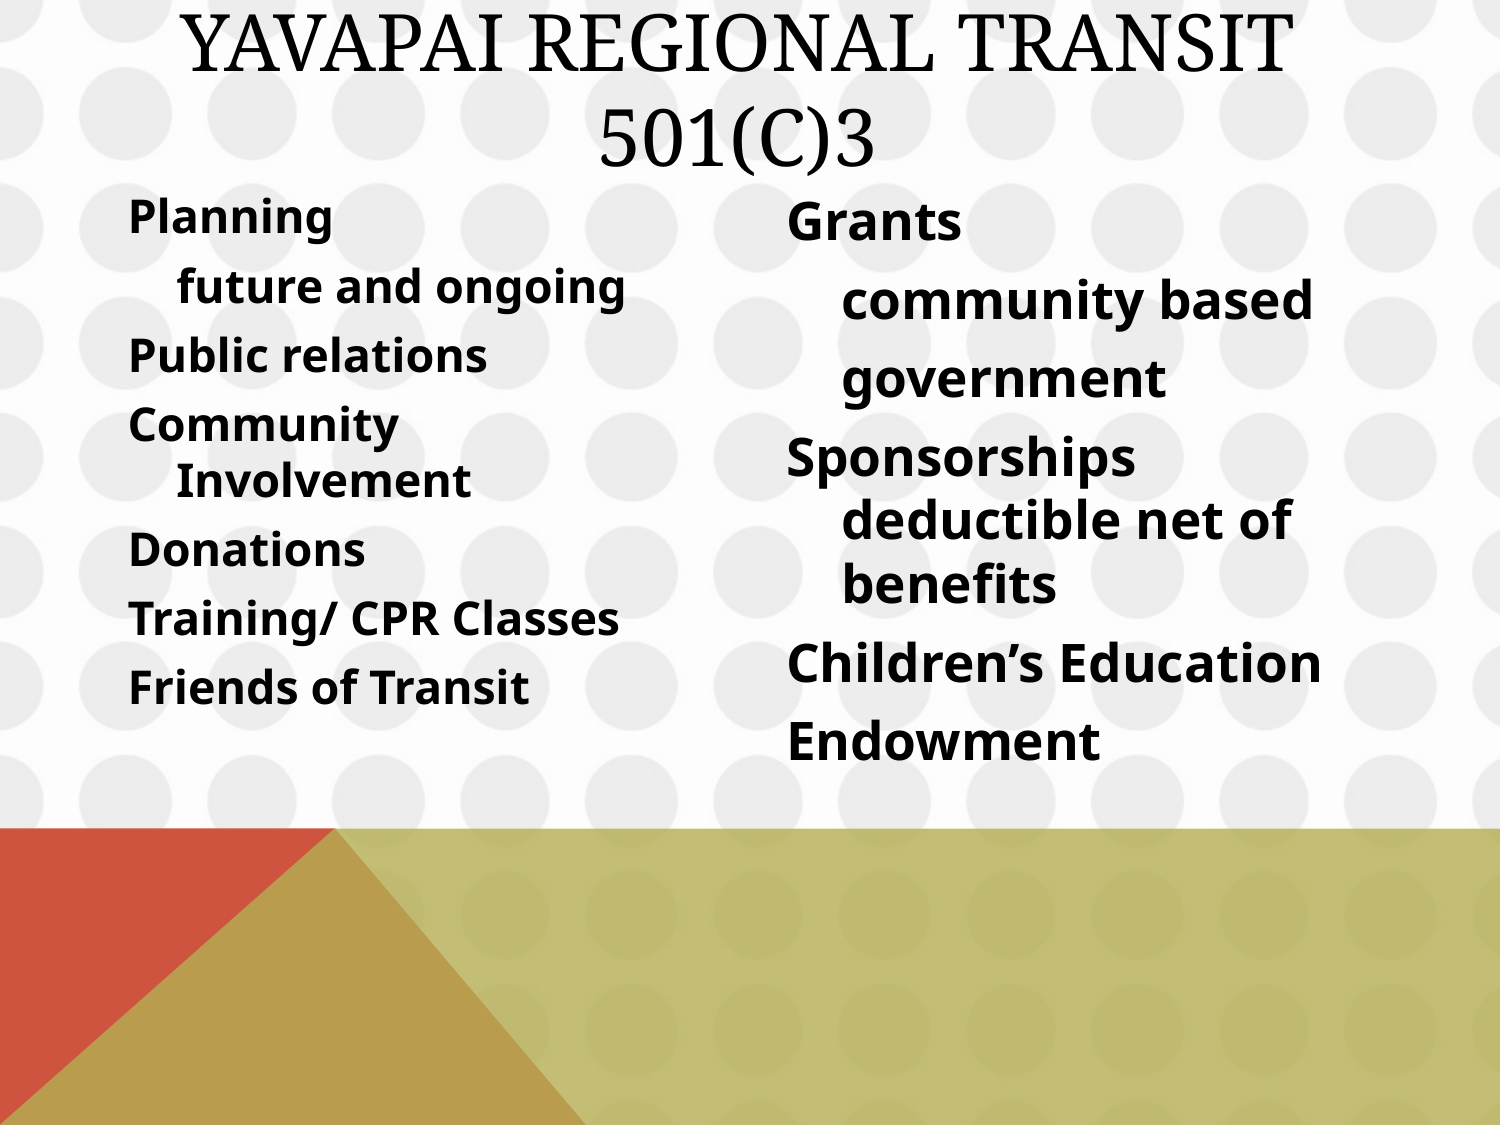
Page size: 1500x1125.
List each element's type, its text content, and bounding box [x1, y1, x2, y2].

title Yavapai regional transit 501(c)3 [37, 24, 1438, 150]
list Grants community based government Sponsorships deductible net of benefits Children’s Education Endowment [771, 179, 1350, 789]
list Planning future and ongoing Public relations Community Involvement Donations Training/ CPR Classes Friends of Transit [112, 179, 660, 789]
